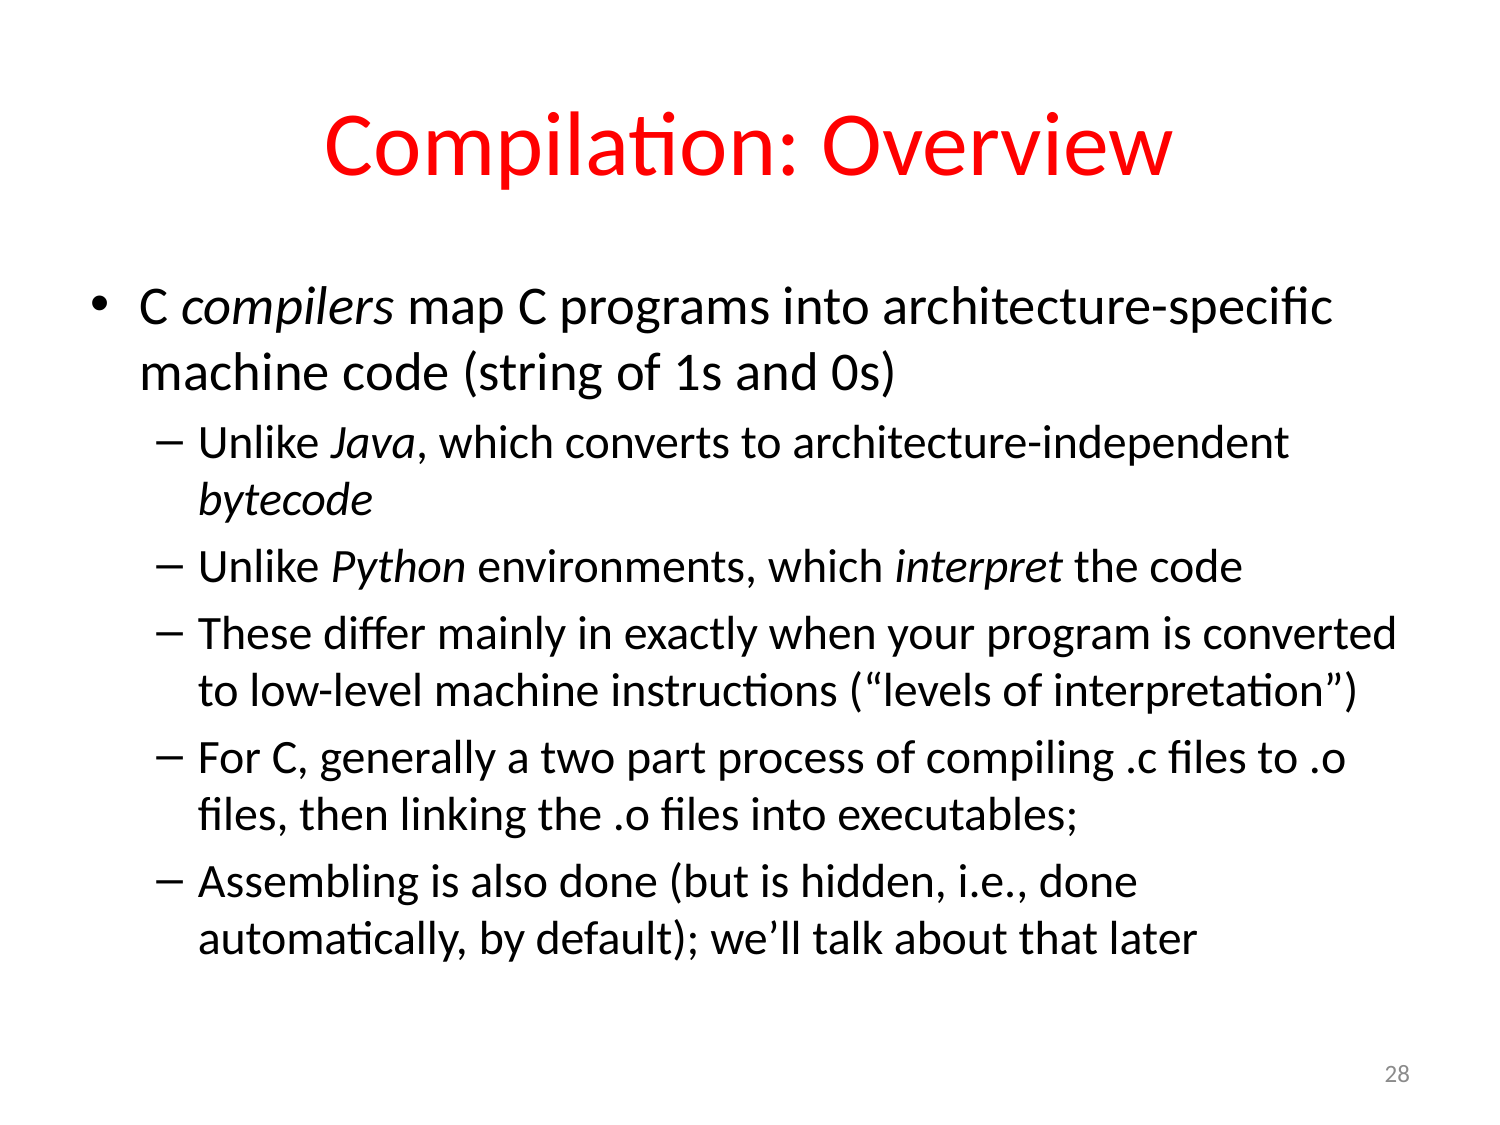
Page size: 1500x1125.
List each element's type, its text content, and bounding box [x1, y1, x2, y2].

title Compilation: Overview [75, 45, 1425, 233]
list C compilers map C programs into architecture-specific machine code (string of 1s and 0s) Unlike Java, which converts to architecture-independent bytecode Unlike Python environments, which interpret the code These differ mainly in exactly when your program is converted to low-level machine instructions (“levels of interpretation”) For C, generally a two part process of compiling .c files to .o files, then linking the .o files into executables; Assembling is also done (but is hidden, i.e., done automatically, by default); we’ll talk about that later [75, 262, 1425, 1005]
slide_number 28 [1074, 1042, 1425, 1103]
